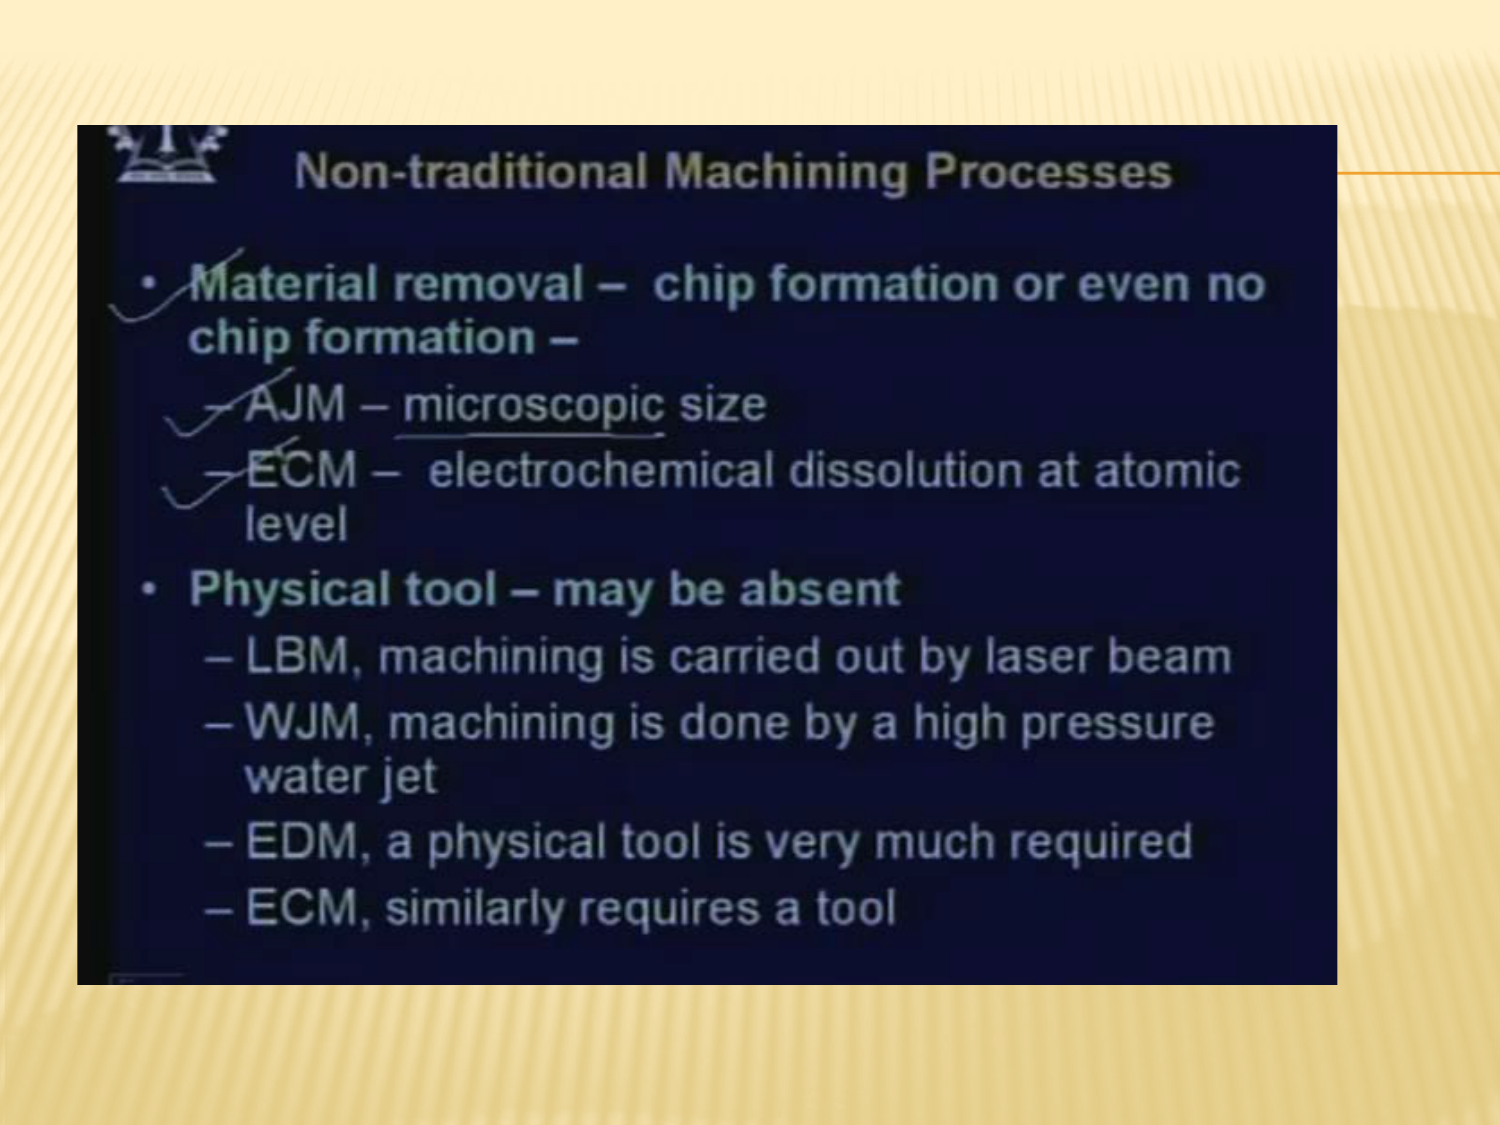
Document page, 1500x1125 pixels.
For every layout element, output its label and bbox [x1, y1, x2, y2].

picture [77, 124, 1338, 985]
